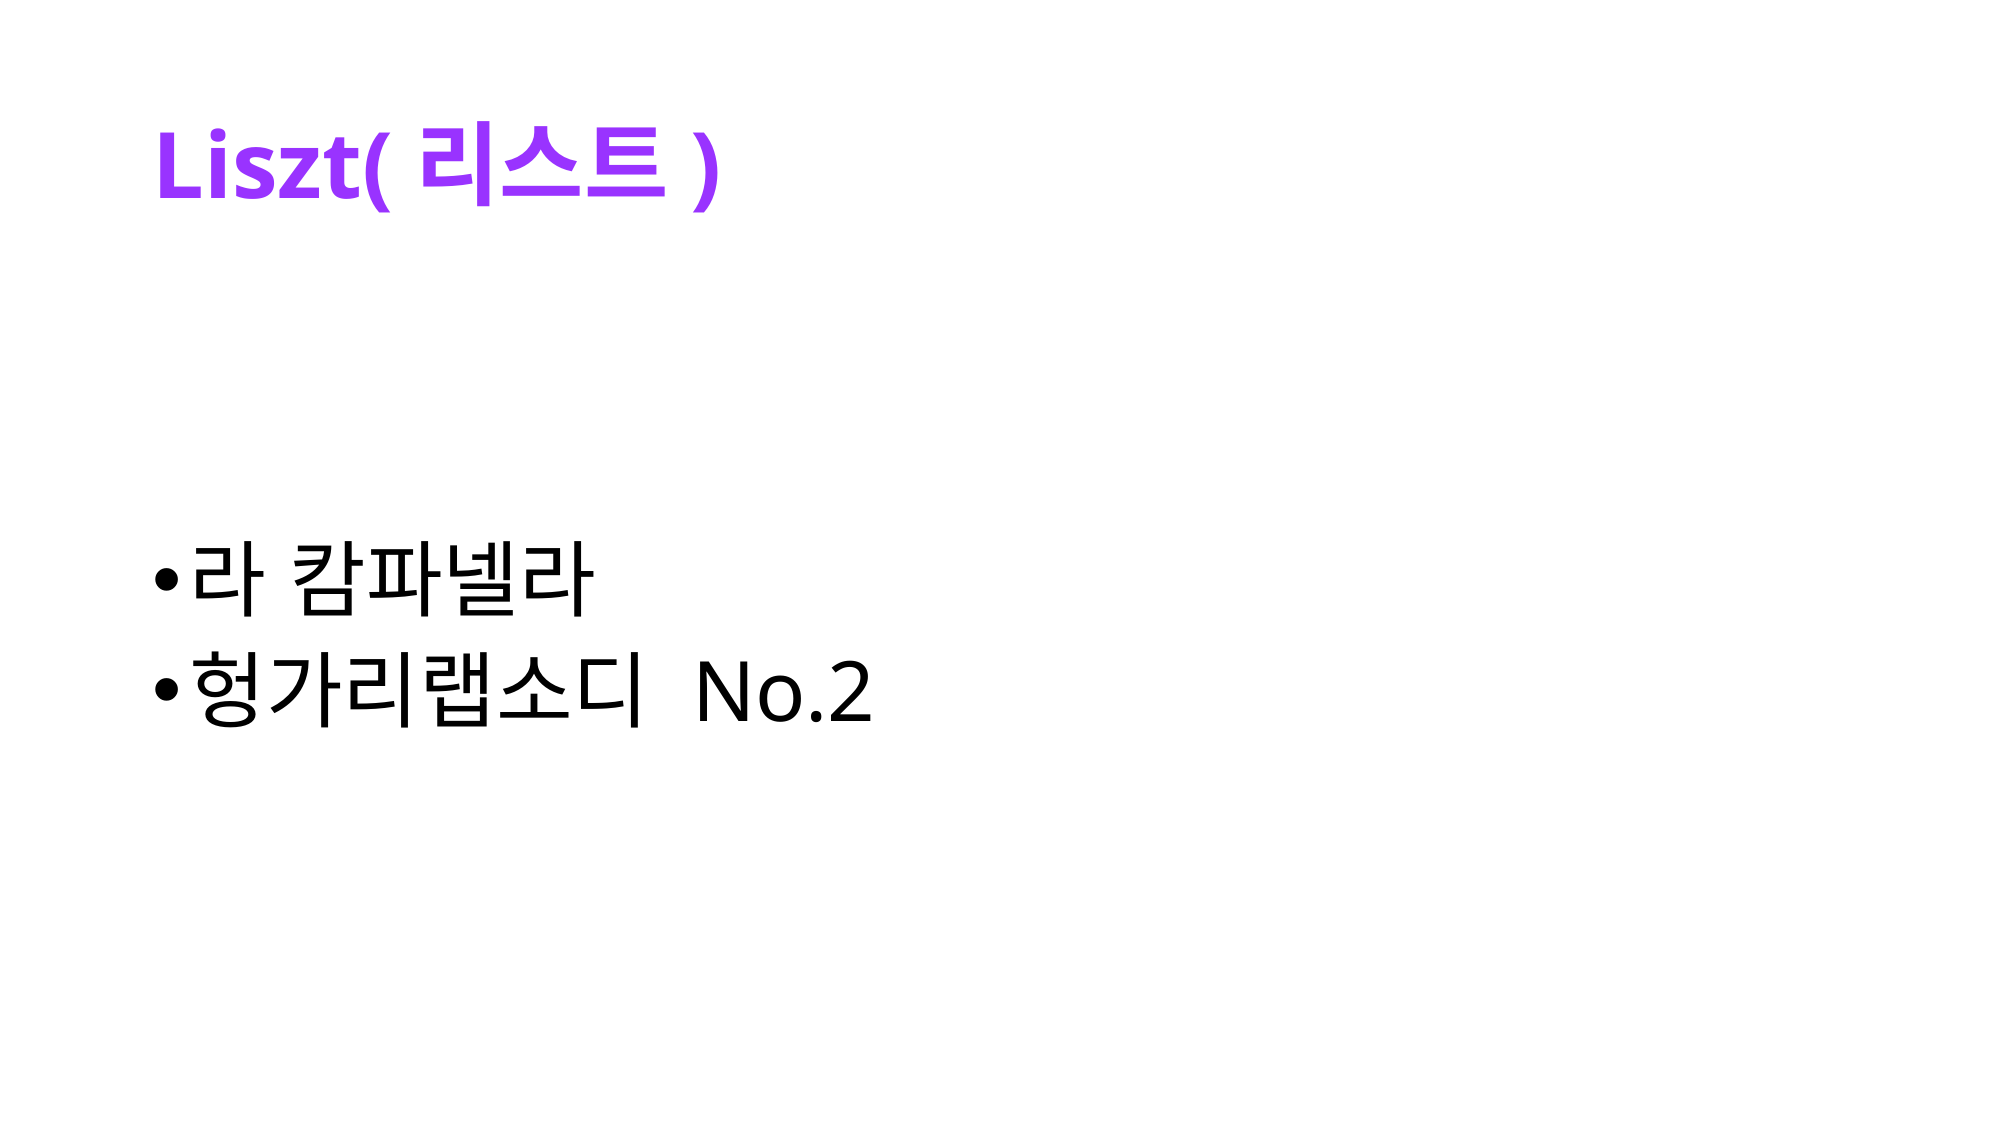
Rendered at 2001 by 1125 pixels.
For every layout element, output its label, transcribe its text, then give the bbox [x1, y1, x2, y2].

title Liszt(리스트) [137, 59, 1863, 278]
list 라 캄파넬라 헝가리랩소디 No.2 [137, 299, 1863, 1014]
